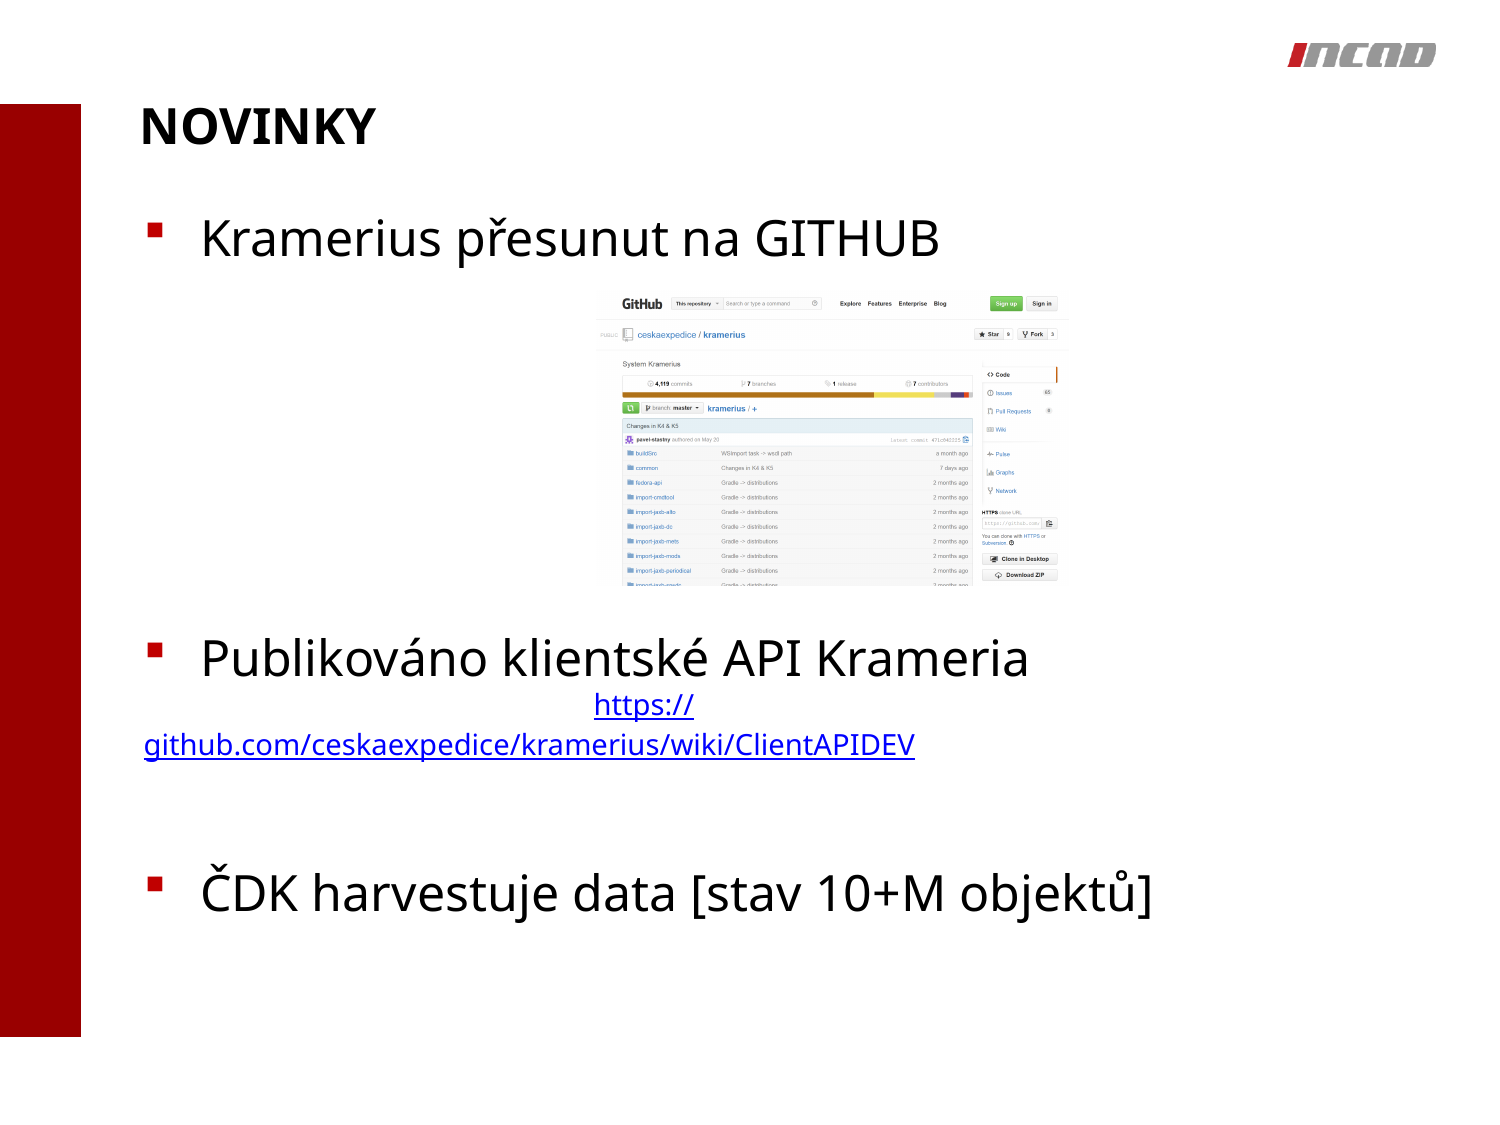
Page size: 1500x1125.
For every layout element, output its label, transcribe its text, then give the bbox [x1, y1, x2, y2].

text_box NOVINKY [124, 87, 1413, 163]
text_box Kramerius přesunut na GITHUB Publikováno klientské API Krameria https://github.com/ceskaexpedice/kramerius/wiki/ClientAPIDEV ČDK harvestuje data [stav 10+M objektů] [128, 199, 1430, 929]
picture [1287, 42, 1436, 67]
text_box [0, 103, 81, 1038]
picture [596, 290, 1070, 587]
